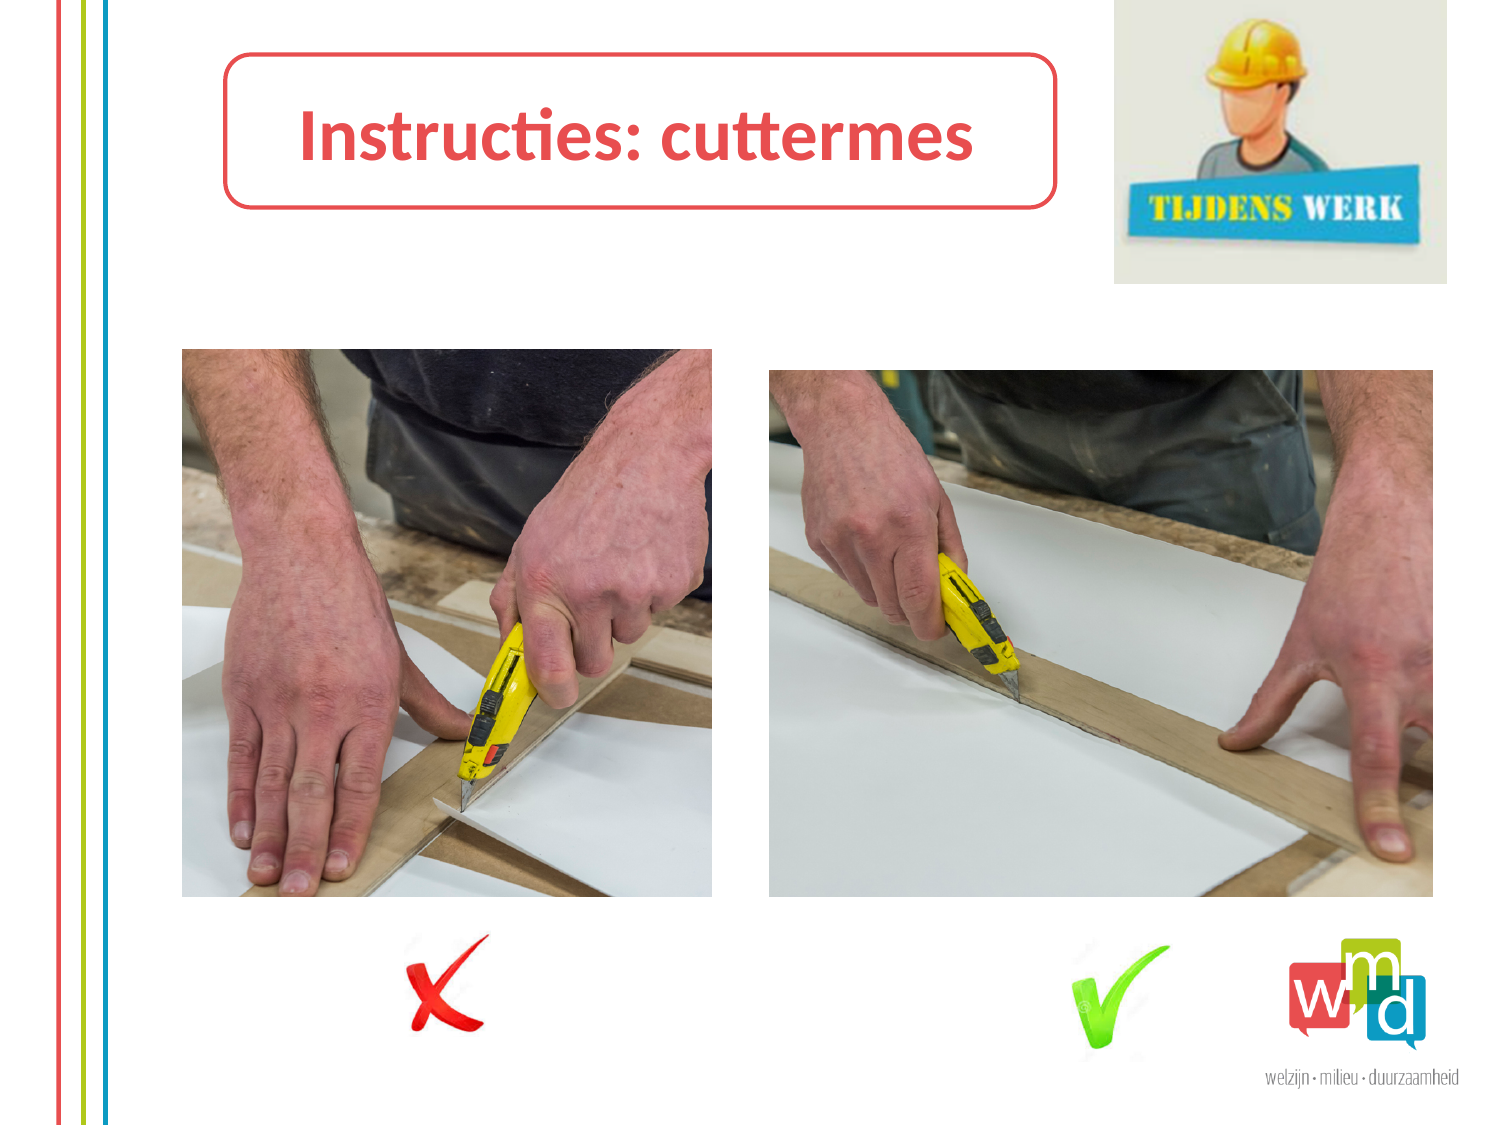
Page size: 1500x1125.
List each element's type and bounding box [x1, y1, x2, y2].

text_box [223, 52, 1058, 210]
picture [182, 349, 712, 898]
picture [1114, 0, 1448, 285]
picture [1265, 925, 1459, 1089]
picture [404, 926, 491, 1038]
picture [768, 370, 1433, 898]
picture [1054, 937, 1174, 1062]
